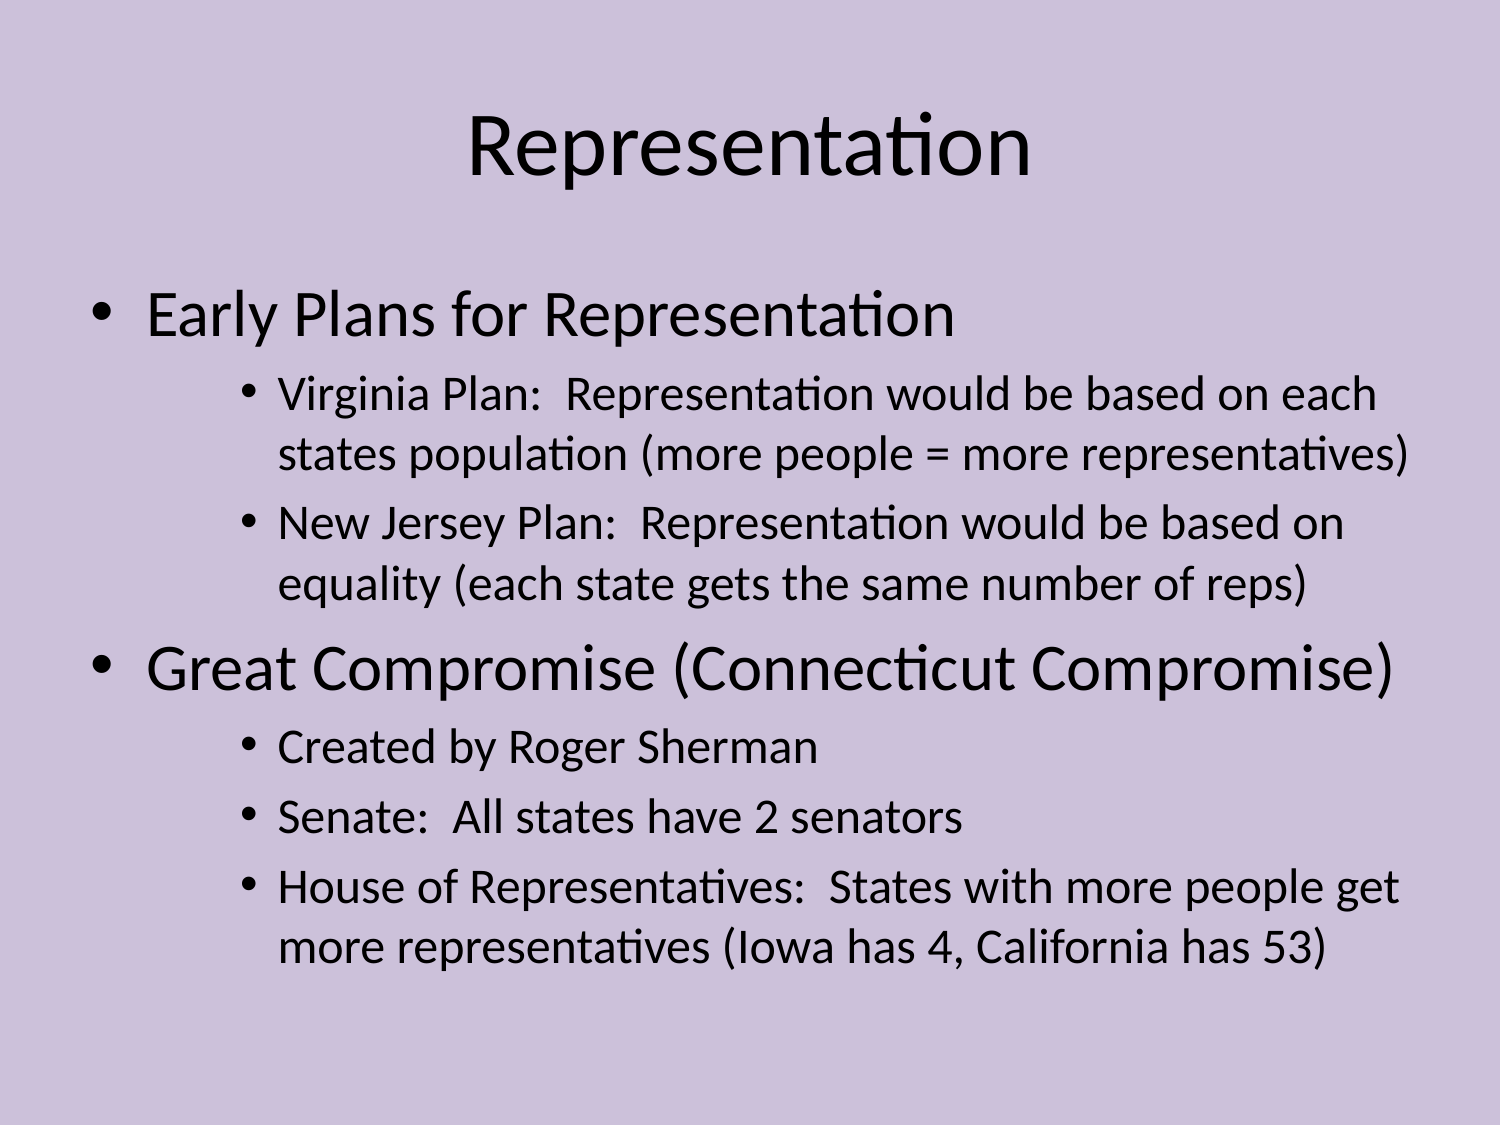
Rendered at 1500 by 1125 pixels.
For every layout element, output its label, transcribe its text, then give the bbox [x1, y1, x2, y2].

title Representation [75, 45, 1425, 233]
list Early Plans for Representation Virginia Plan: Representation would be based on each states population (more people = more representatives) New Jersey Plan: Representation would be based on equality (each state gets the same number of reps) Great Compromise (Connecticut Compromise) Created by Roger Sherman Senate: All states have 2 senators House of Representatives: States with more people get more representatives (Iowa has 4, California has 53) [75, 262, 1463, 1063]
